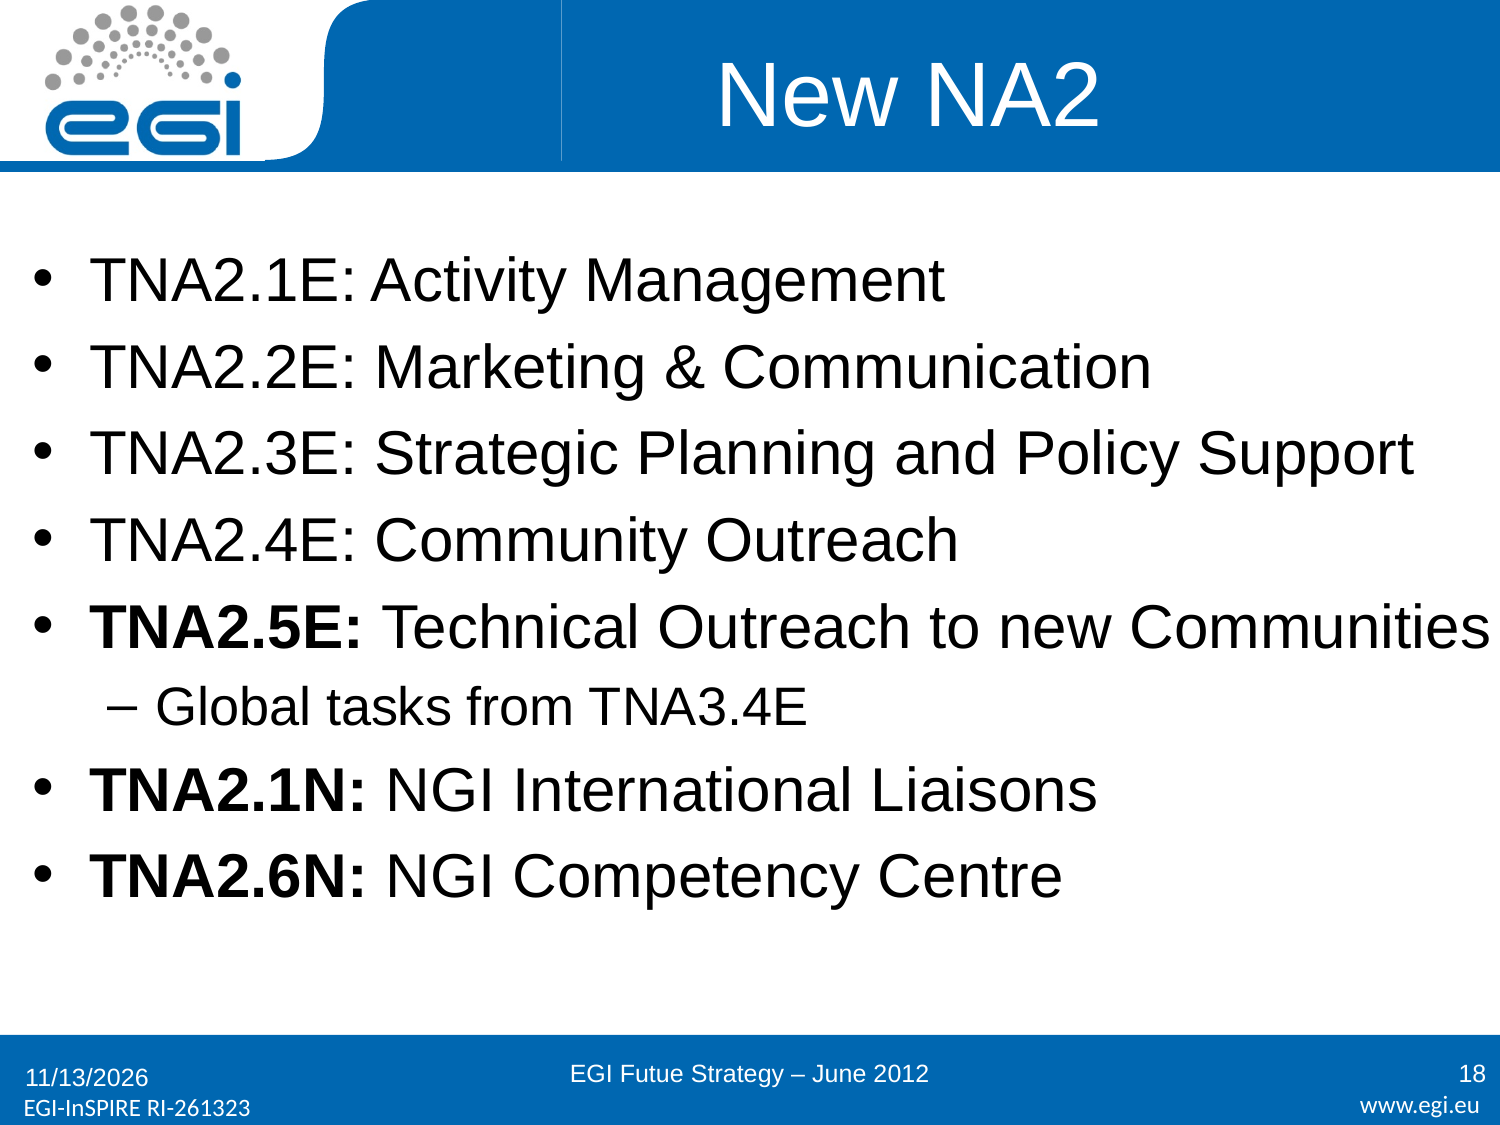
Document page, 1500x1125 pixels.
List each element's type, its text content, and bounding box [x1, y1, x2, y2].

slide_number 18 [1151, 1042, 1500, 1103]
list TNA2.1E: Activity Management TNA2.2E: Marketing & Communication TNA2.3E: Strategic Planning and Policy Support TNA2.4E: Community Outreach TNA2.5E: Technical Outreach to new Communities Global tasks from TNA3.4E TNA2.1N: NGI International Liaisons TNA2.6N: NGI Competency Centre [17, 231, 1500, 975]
picture [0, 0, 265, 161]
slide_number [10, 1046, 361, 1106]
footer EGI Futue Strategy – June 2012 [512, 1042, 988, 1103]
title New NA2 [348, 19, 1471, 161]
